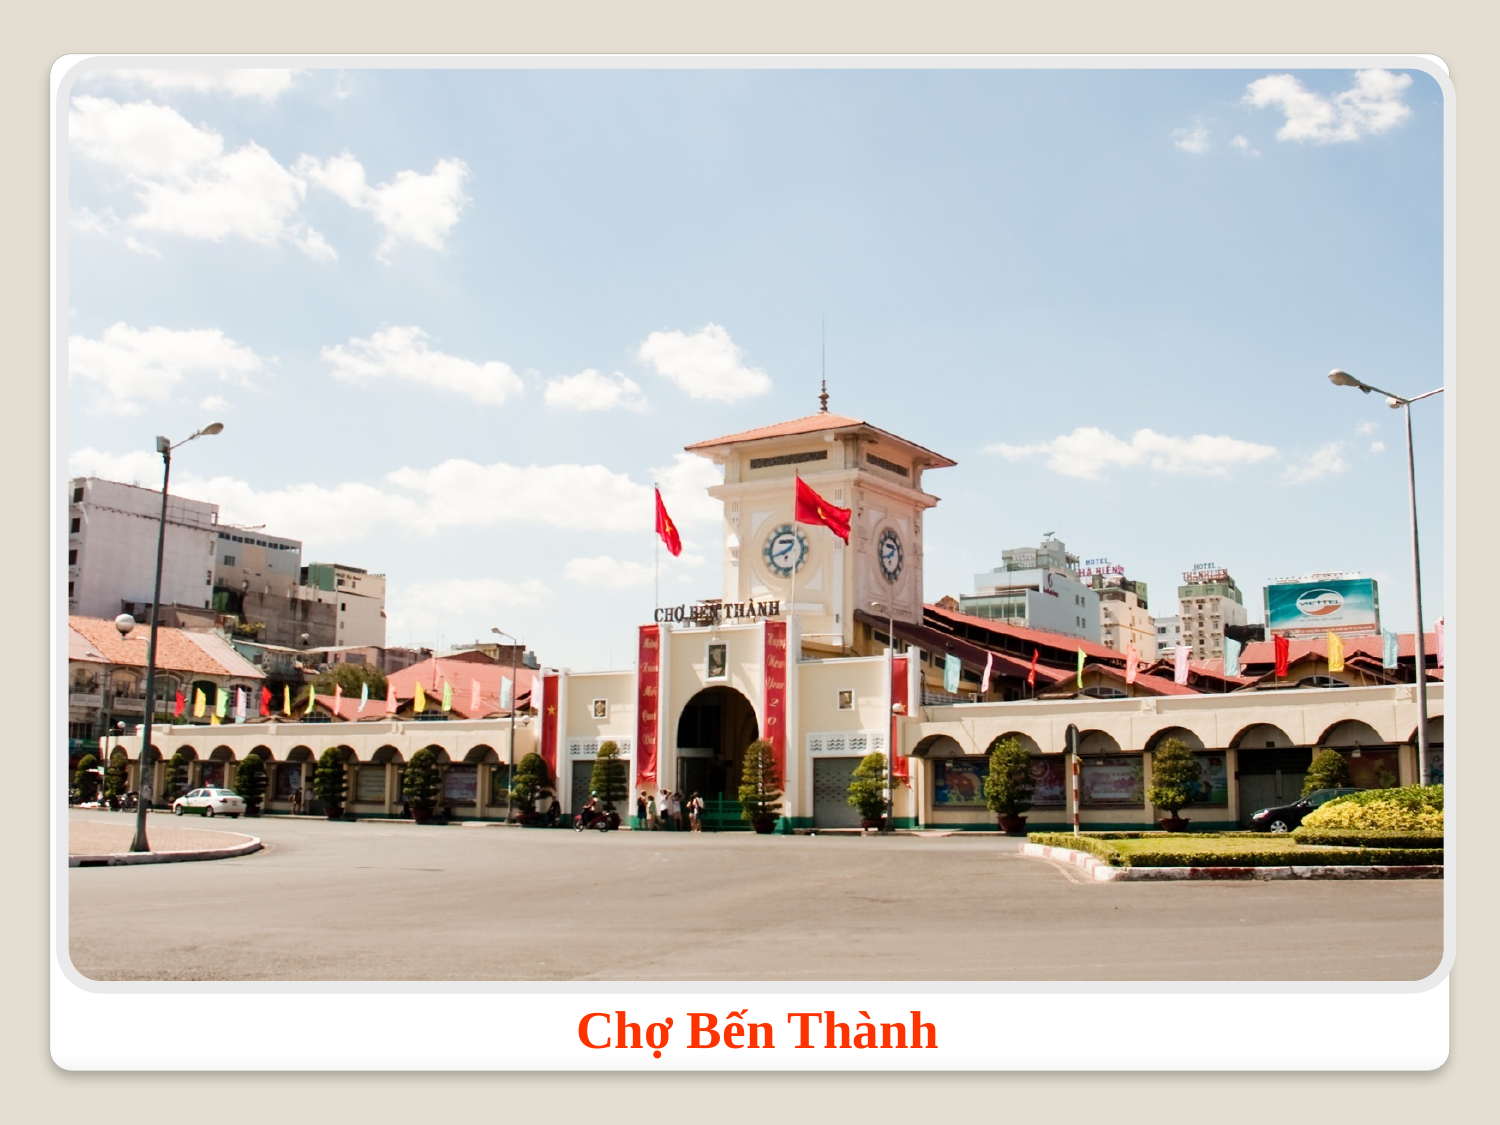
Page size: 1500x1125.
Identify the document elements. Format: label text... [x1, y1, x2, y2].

list Chợ Bến Thành [75, 1002, 1425, 1068]
picture [62, 62, 1451, 988]
